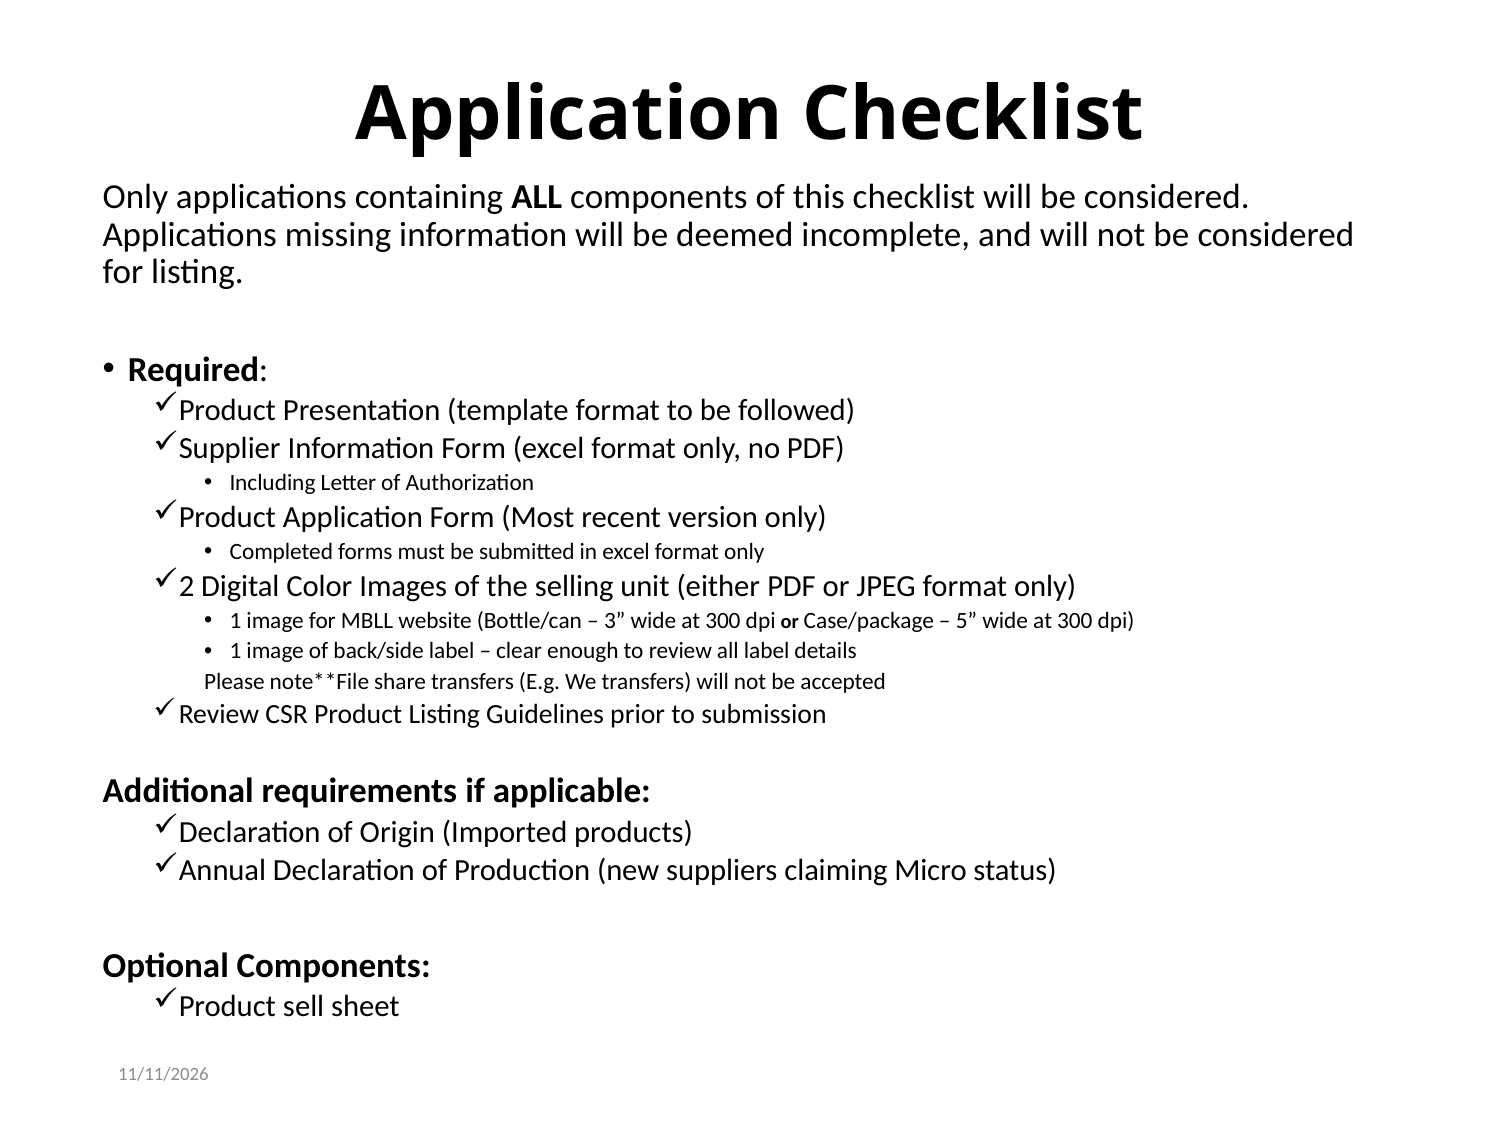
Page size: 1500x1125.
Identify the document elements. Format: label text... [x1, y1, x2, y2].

title Application Checklist [103, 59, 1397, 170]
list Only applications containing ALL components of this checklist will be considered. Applications missing information will be deemed incomplete, and will not be considered for listing. Required: Product Presentation (template format to be followed) Supplier Information Form (excel format only, no PDF) Including Letter of Authorization Product Application Form (Most recent version only) Completed forms must be submitted in excel format only 2 Digital Color Images of the selling unit (either PDF or JPEG format only) 1 image for MBLL website (Bottle/can – 3” wide at 300 dpi or Case/package – 5” wide at 300 dpi) 1 image of back/side label – clear enough to review all label details Please note**File share transfers (E.g. We transfers) will not be accepted Review CSR Product Listing Guidelines prior to submission Additional requirements if applicable: Declaration of Origin (Imported products) Annual Declaration of Production (new suppliers claiming Micro status) Optional Components: Product sell sheet [87, 170, 1411, 1043]
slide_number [103, 1042, 441, 1103]
